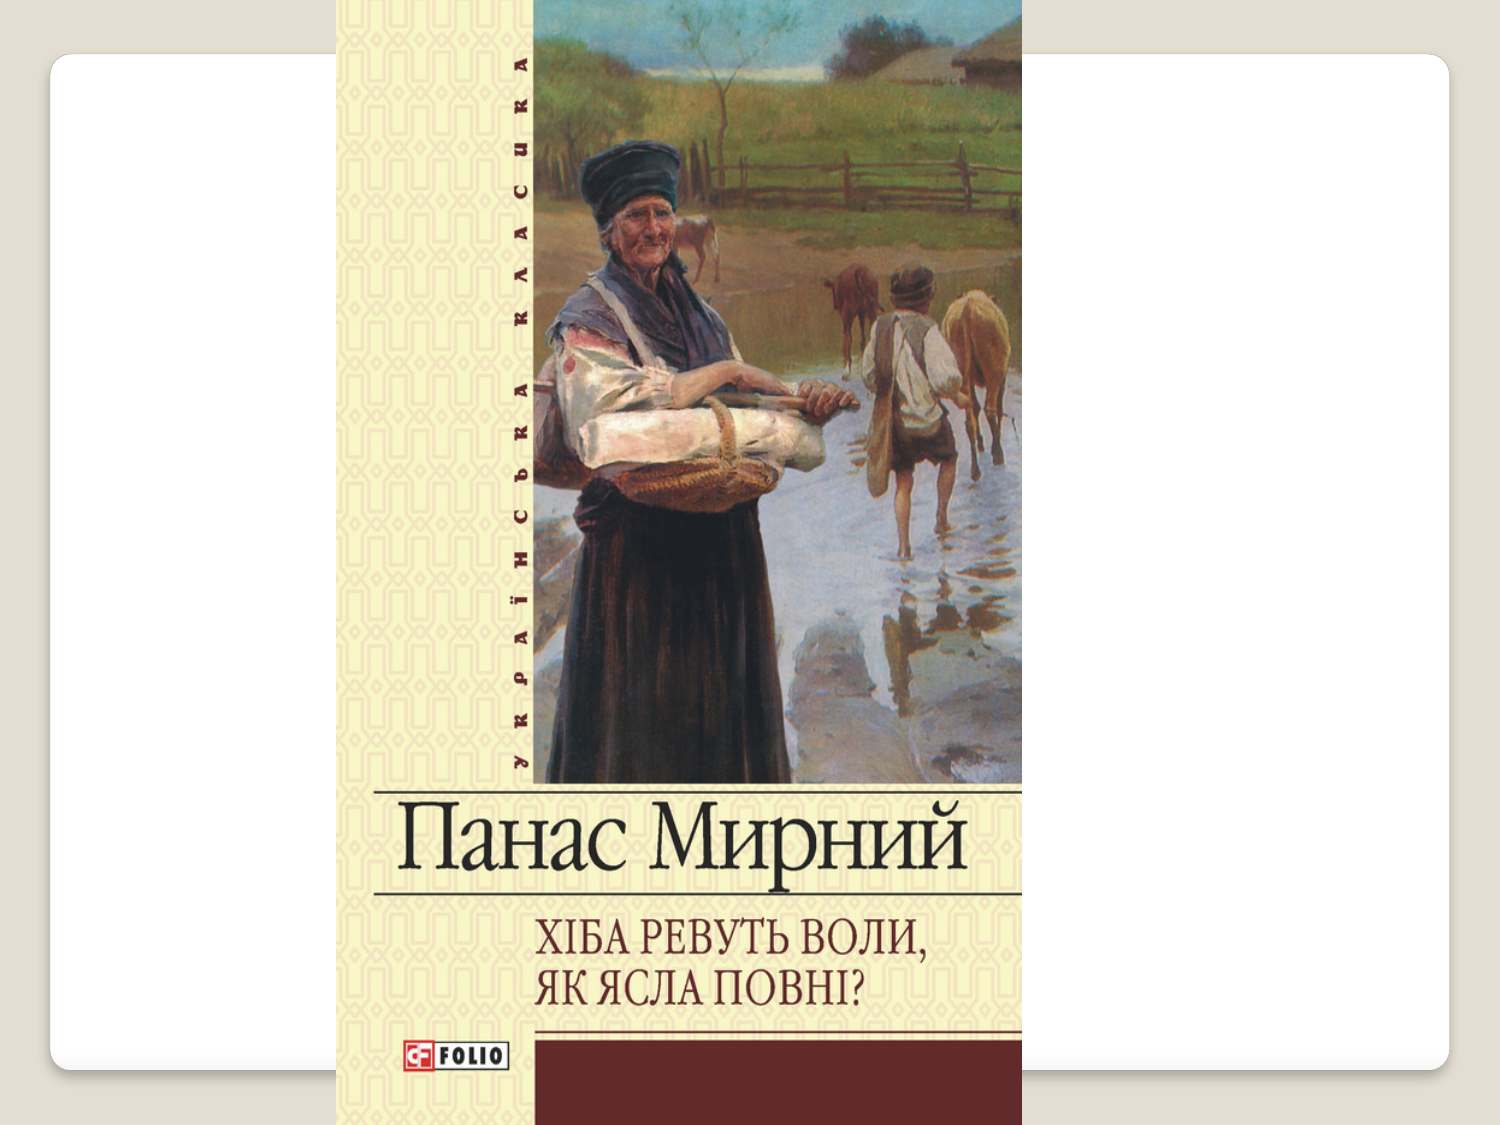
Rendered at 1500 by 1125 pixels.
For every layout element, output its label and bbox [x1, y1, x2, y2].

picture [336, 0, 1022, 1125]
